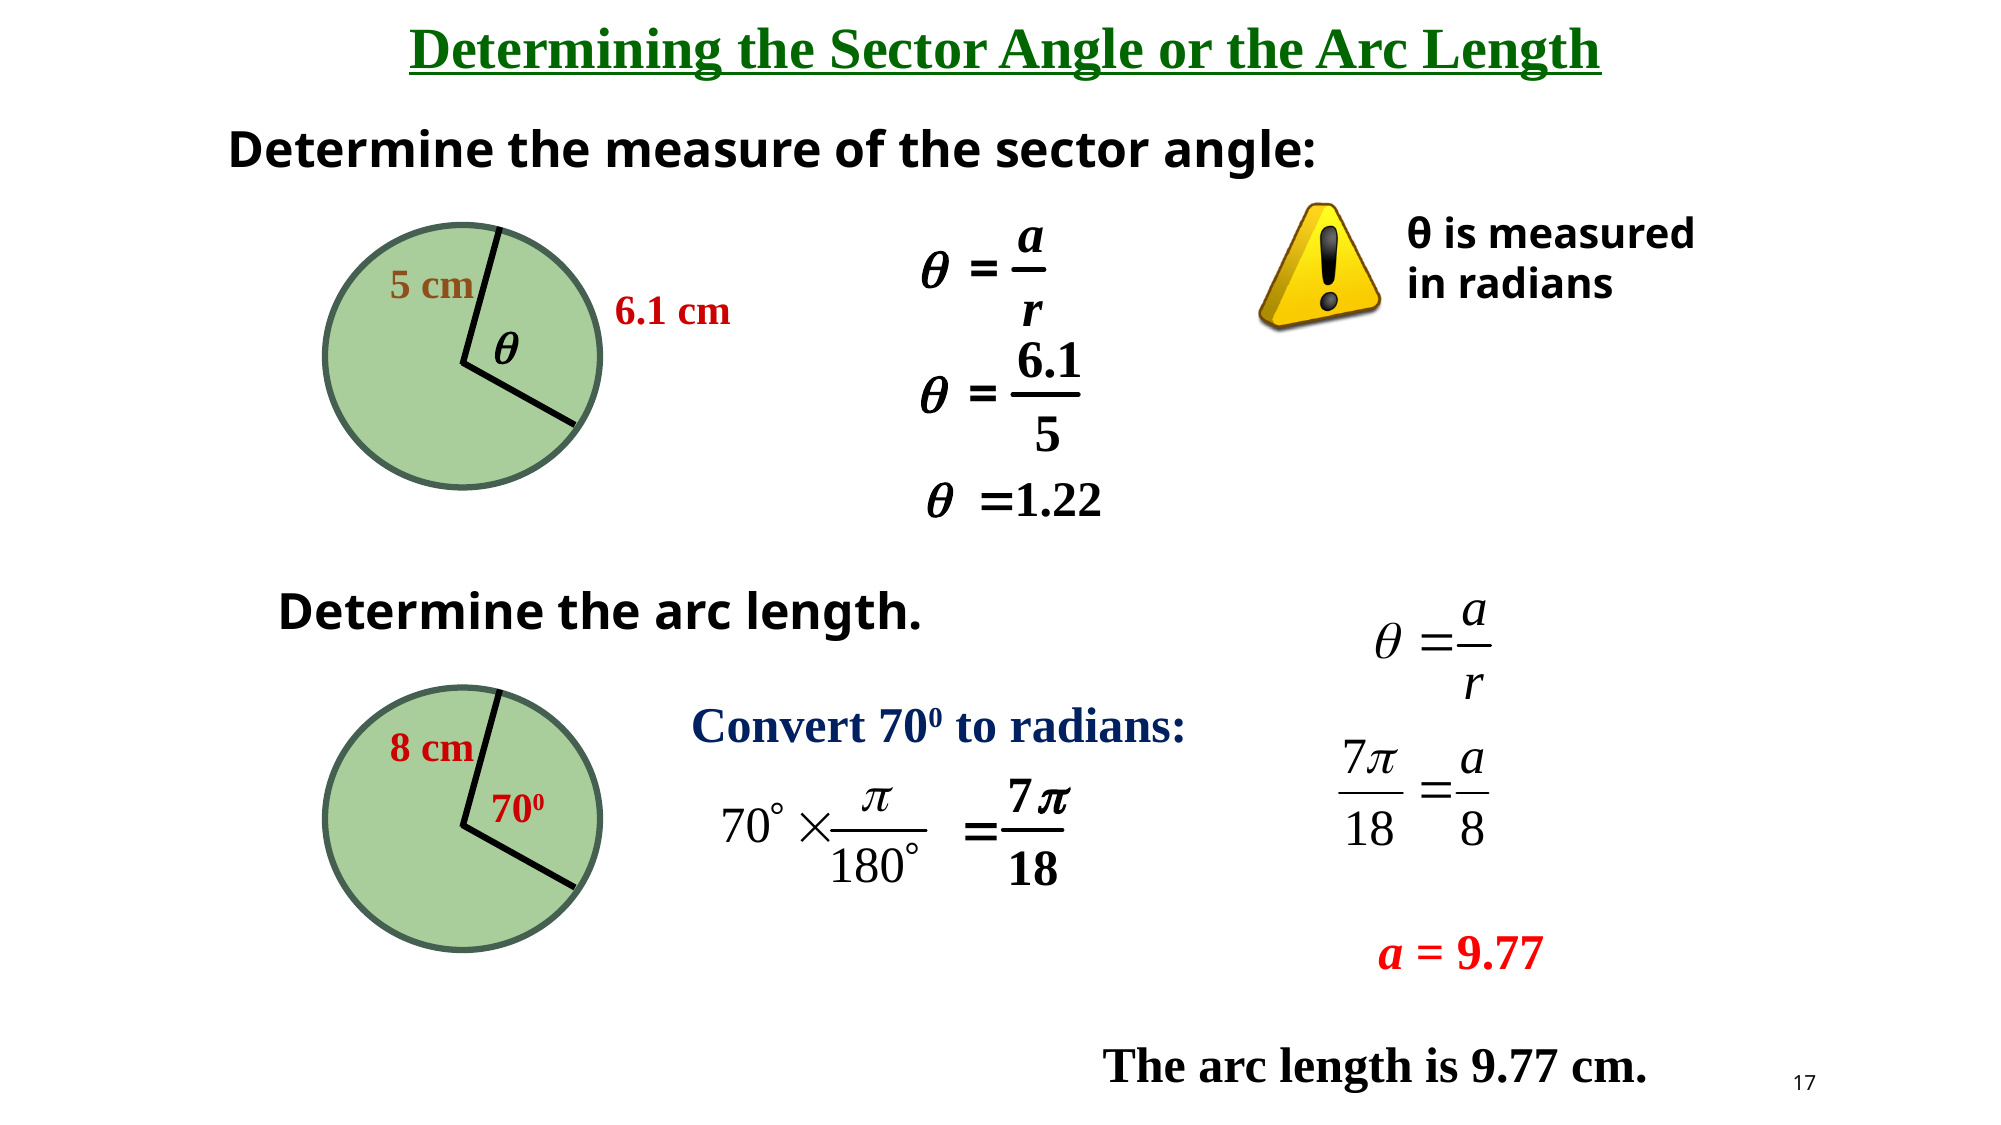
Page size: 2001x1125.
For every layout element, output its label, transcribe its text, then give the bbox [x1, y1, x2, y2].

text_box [324, 687, 601, 951]
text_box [1330, 724, 1501, 857]
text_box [918, 474, 1107, 525]
text_box Convert 700 to radians: [676, 684, 1203, 760]
text_box Determining the Sector Angle or the Arc Length [394, 2, 1617, 88]
slide_number 17 [1777, 1061, 1938, 1107]
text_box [911, 337, 1092, 461]
text_box 6.1 cm [606, 275, 746, 340]
text_box Determine the arc length. [262, 572, 939, 648]
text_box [956, 774, 1076, 894]
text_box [1247, 197, 1702, 341]
text_box a = 9.77 [1363, 911, 1560, 987]
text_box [1366, 574, 1504, 712]
text_box Determine the measure of the sector angle: [213, 109, 1333, 185]
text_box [912, 212, 1058, 333]
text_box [324, 224, 601, 488]
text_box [713, 762, 938, 895]
text_box The arc length is 9.77 cm. [1087, 1024, 1663, 1100]
